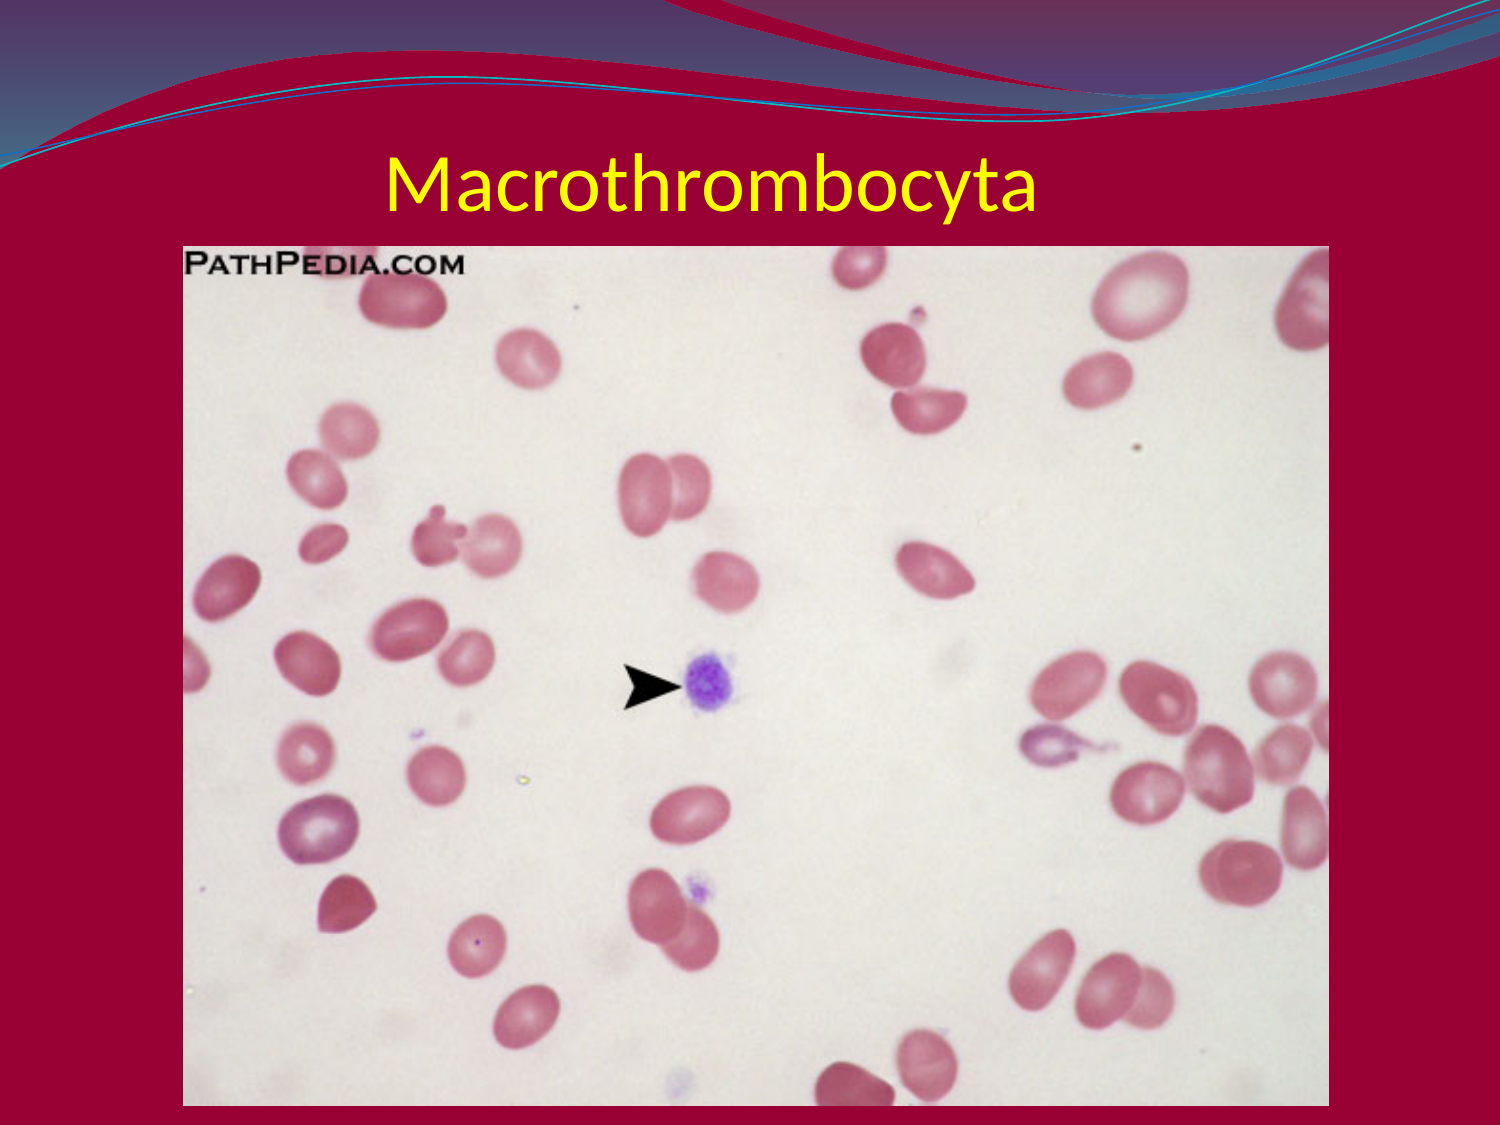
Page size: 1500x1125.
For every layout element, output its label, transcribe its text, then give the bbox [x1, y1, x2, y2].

picture [182, 246, 1330, 1107]
title Macrothrombocyta [383, 66, 1099, 229]
